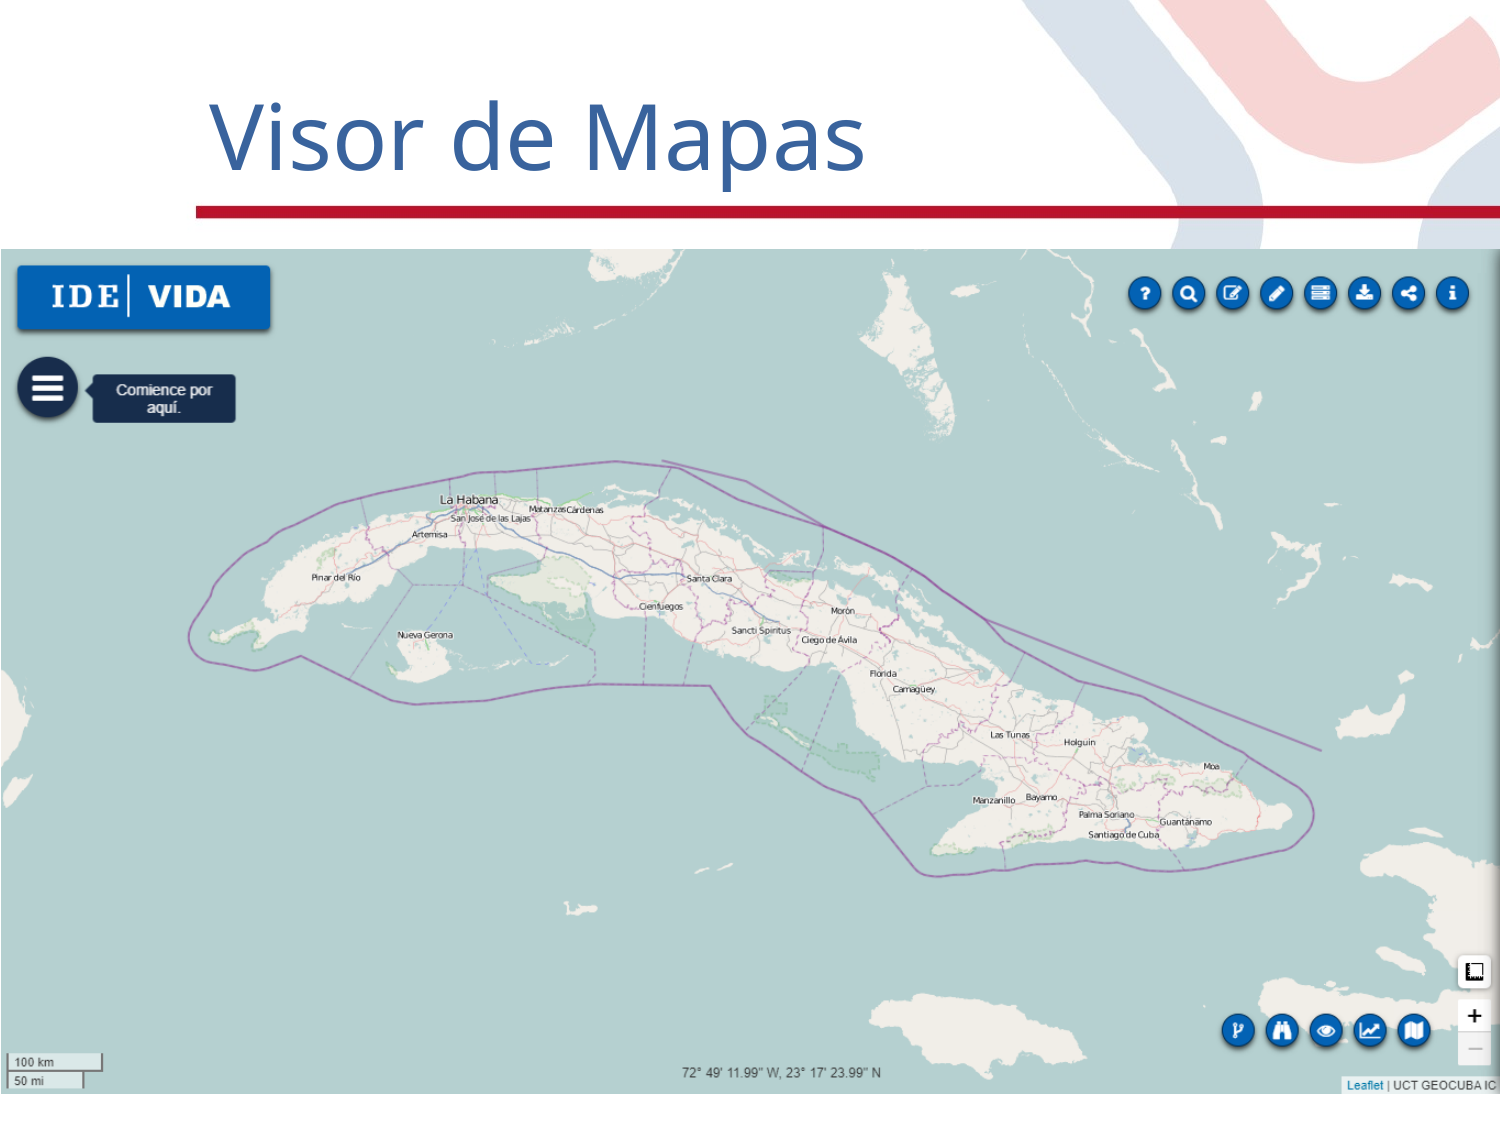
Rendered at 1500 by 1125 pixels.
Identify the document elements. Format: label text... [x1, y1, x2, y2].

title Visor de Mapas [194, 19, 1425, 197]
picture [0, 0, 1500, 1125]
